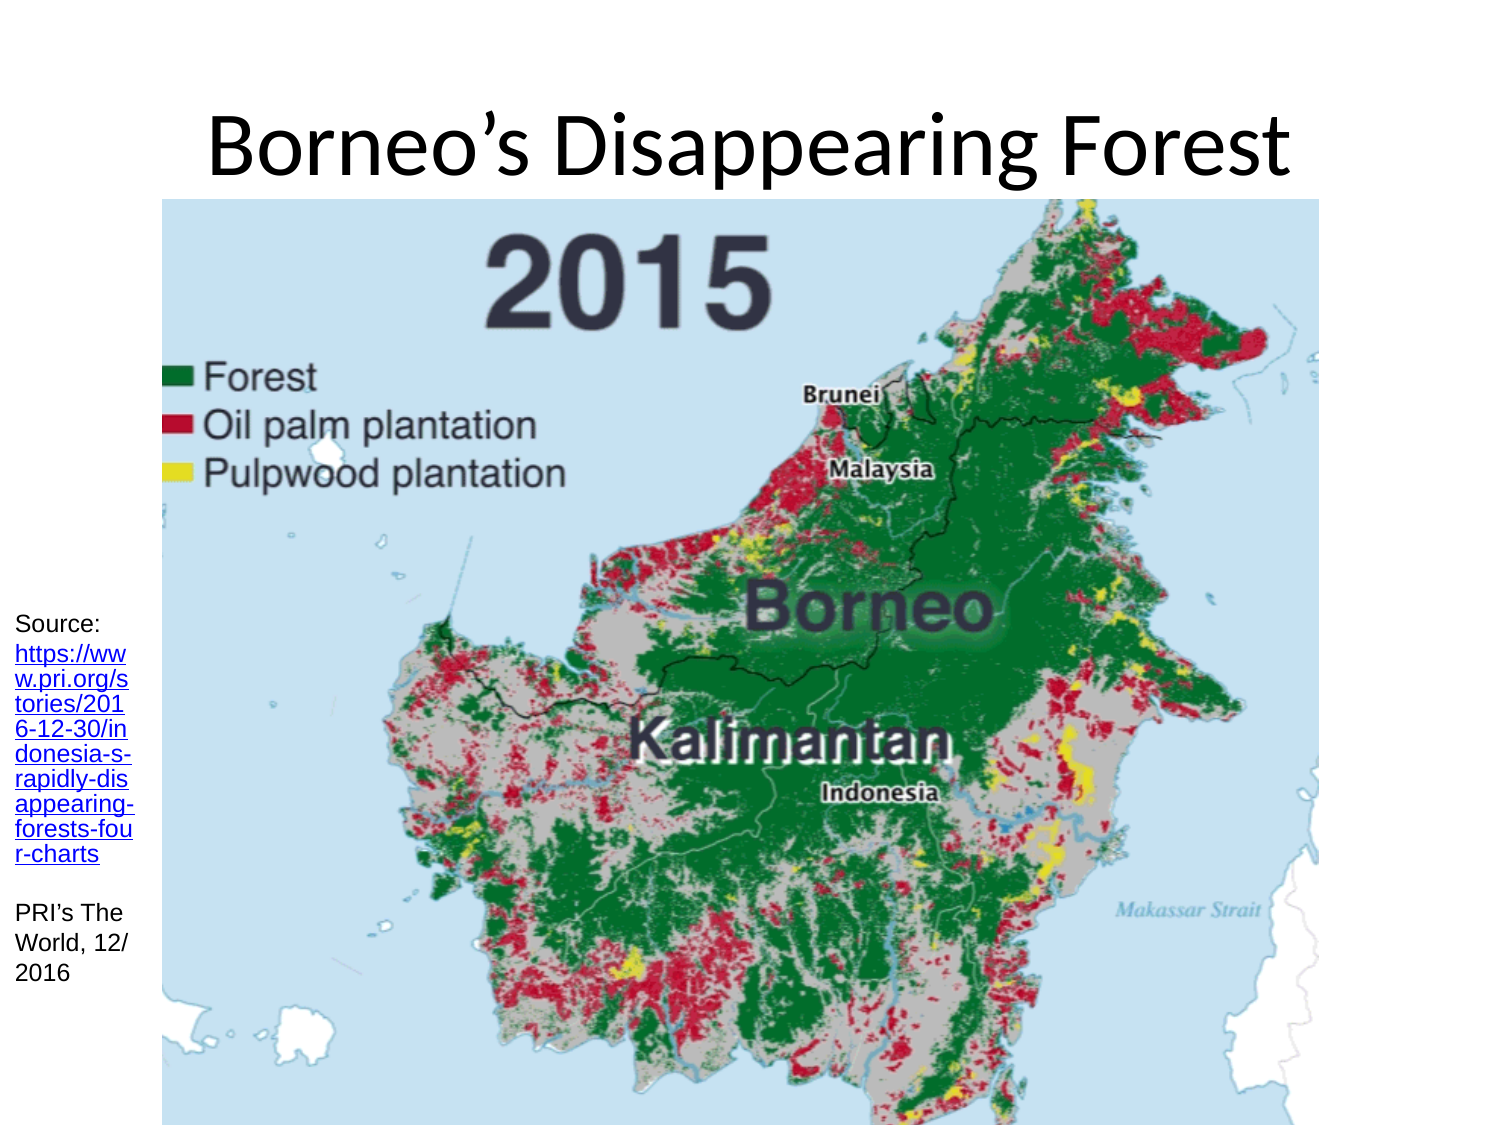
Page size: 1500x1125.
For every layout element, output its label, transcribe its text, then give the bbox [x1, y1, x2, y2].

title Borneo’s Disappearing Forest [75, 45, 1425, 233]
text_box Source: https://www.pri.org/stories/2016-12-30/indonesia-s-rapidly-disappearing-forests-four-charts PRI’s The World, 12/ 2016 [0, 599, 150, 795]
picture [162, 199, 1320, 1125]
